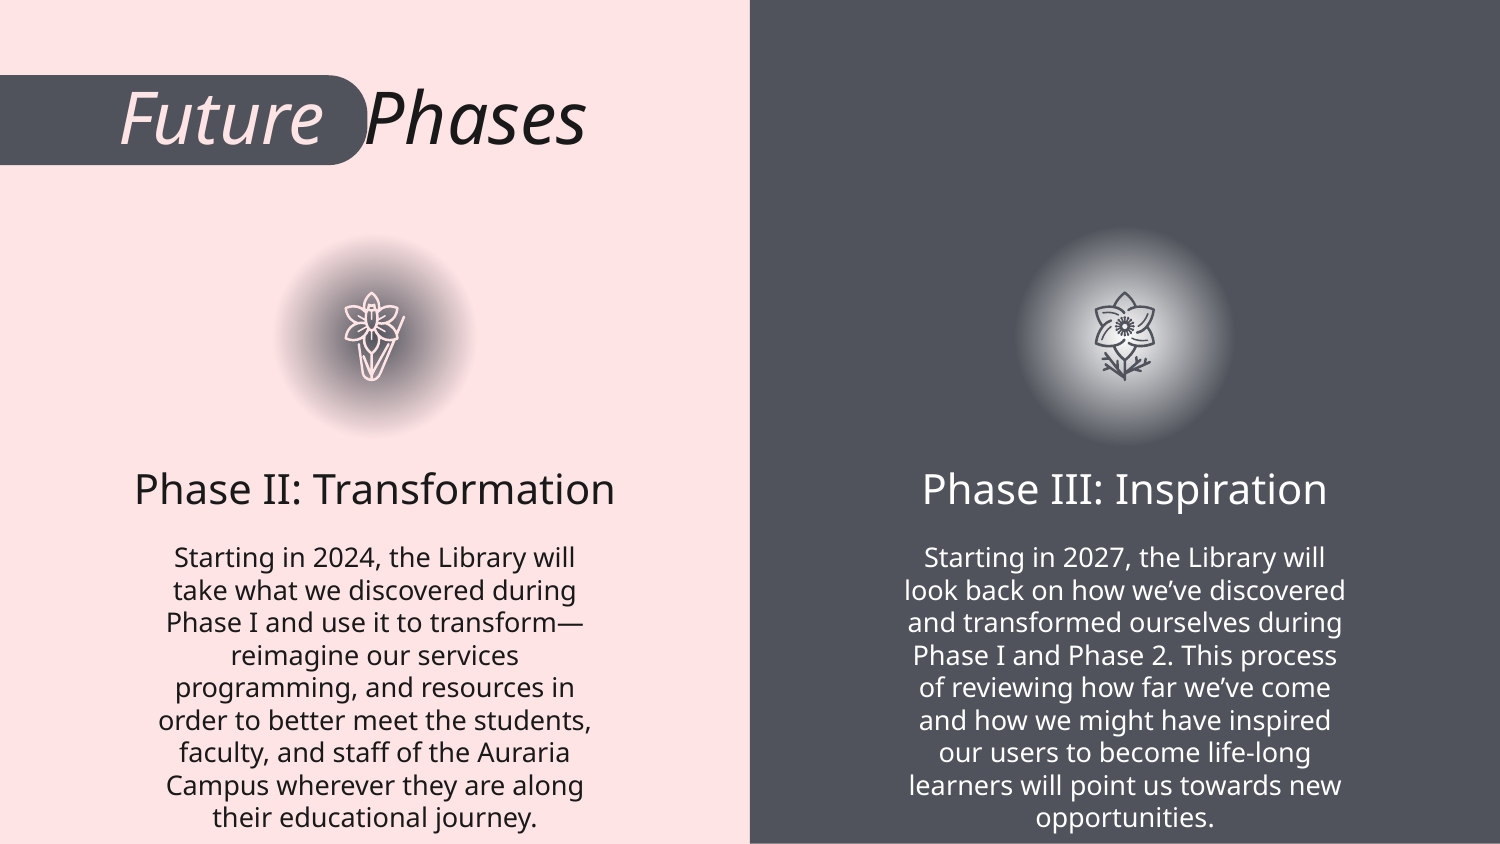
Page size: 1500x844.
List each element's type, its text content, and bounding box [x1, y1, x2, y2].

subtitle Starting in 2024, the Library will take what we discovered during Phase I and use it to transform—reimagine our services programming, and resources in order to better meet the students, faculty, and staff of the Auraria Campus wherever they are along their educational journey. [118, 525, 632, 692]
text_box [0, 75, 362, 166]
text_box [344, 291, 406, 382]
title Future Phases [118, 72, 750, 147]
text_box [262, 223, 488, 449]
subtitle Phase III: Inspiration [868, 450, 1382, 525]
subtitle Starting in 2027, the Library will look back on how we’ve discovered and transformed ourselves during Phase I and Phase 2. This process of reviewing how far we’ve come and how we might have inspired our users to become life-long learners will point us towards new opportunities. [868, 525, 1382, 692]
text_box [1012, 223, 1238, 449]
subtitle Phase II: Transformation [118, 450, 632, 525]
text_box [1094, 291, 1156, 382]
